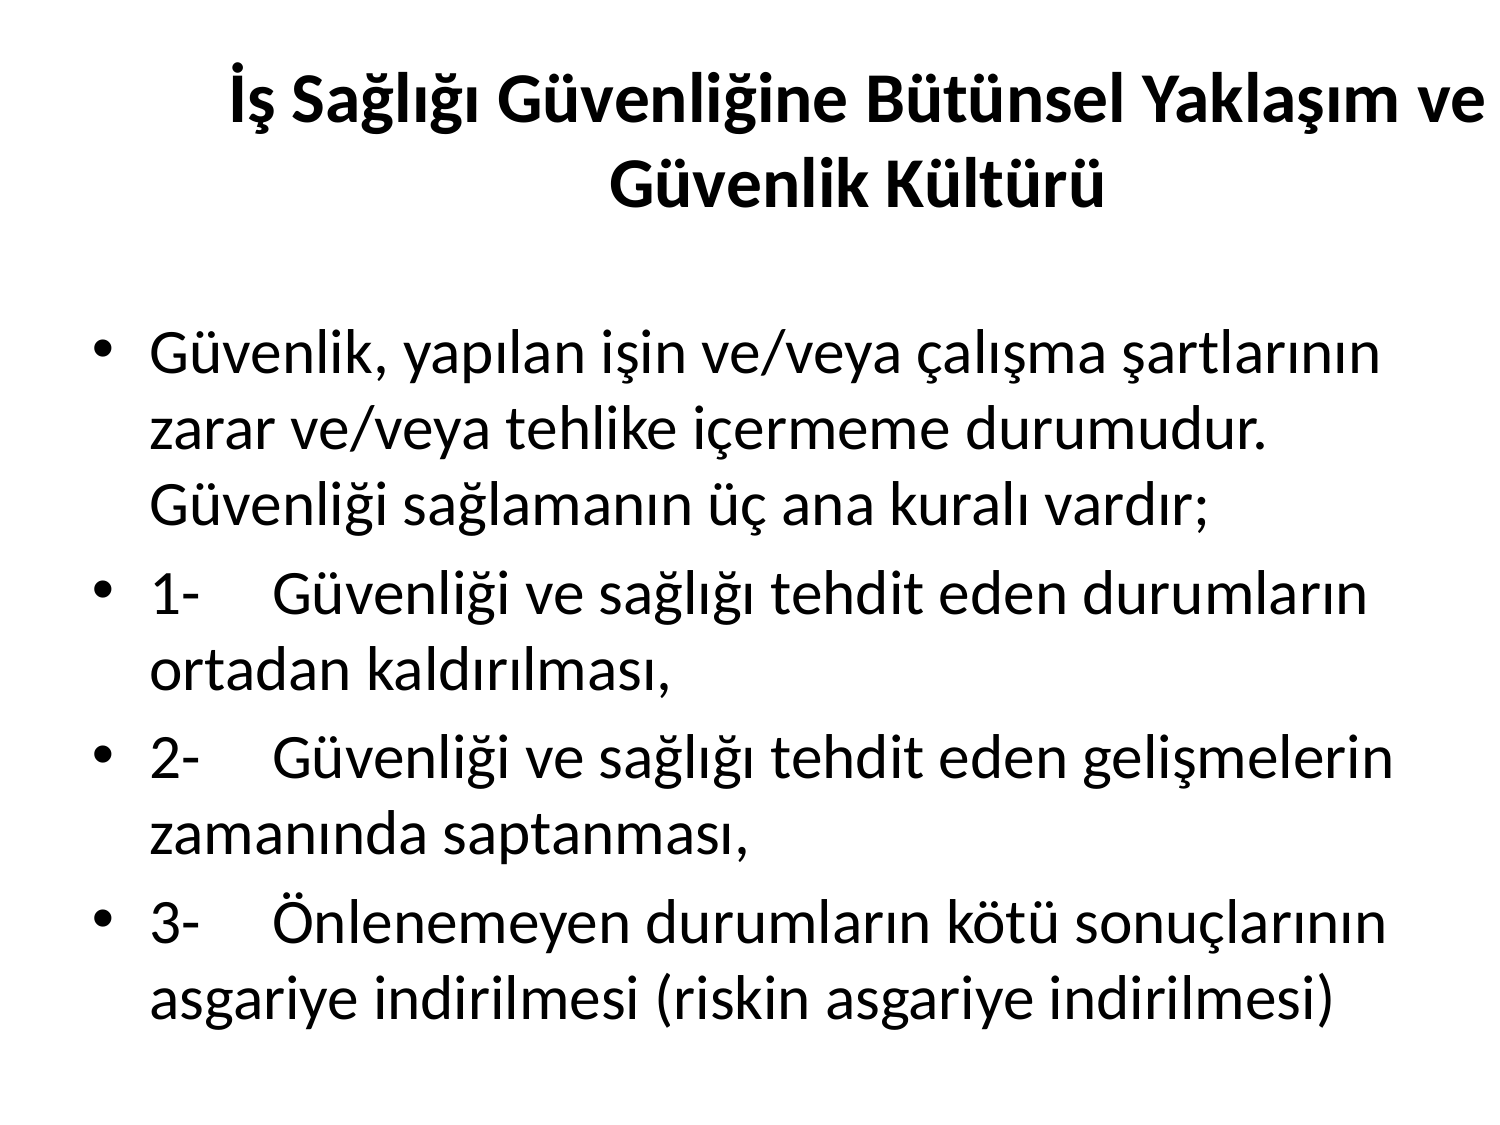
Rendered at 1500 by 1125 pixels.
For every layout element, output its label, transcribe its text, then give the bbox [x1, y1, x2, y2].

list Güvenlik, yapılan işin ve/veya çalışma şartlarının zarar ve/veya tehlike içermeme durumudur. Güvenliği sağlamanın üç ana kuralı vardır; 1- Güvenliği ve sağlığı tehdit eden durumların ortadan kaldırılması, 2- Güvenliği ve sağlığı tehdit eden gelişmelerin zamanında saptanması, 3- Önlenemeyen durumların kötü sonuçlarının asgariye indirilmesi (riskin asgariye indirilmesi) [76, 302, 1427, 1052]
title İş Sağlığı Güvenliğine Bütünsel Yaklaşım ve Güvenlik Kültürü [183, 42, 1500, 231]
